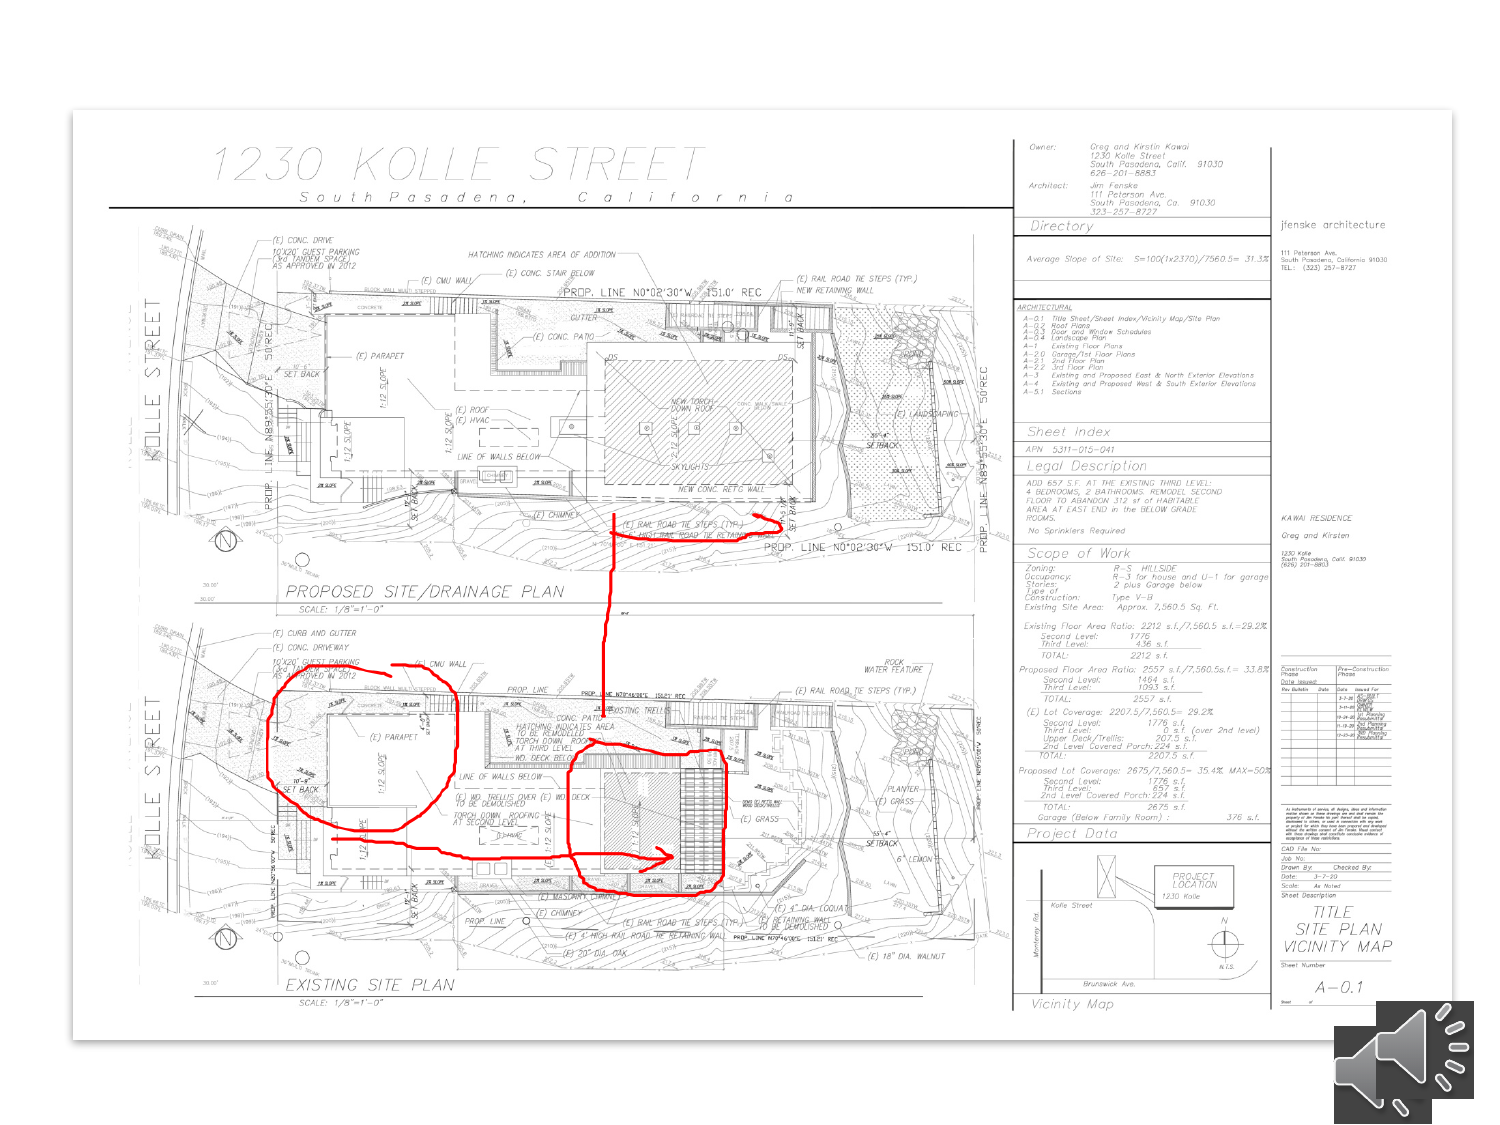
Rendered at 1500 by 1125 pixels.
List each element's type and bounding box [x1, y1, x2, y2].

picture [87, 124, 1476, 1125]
